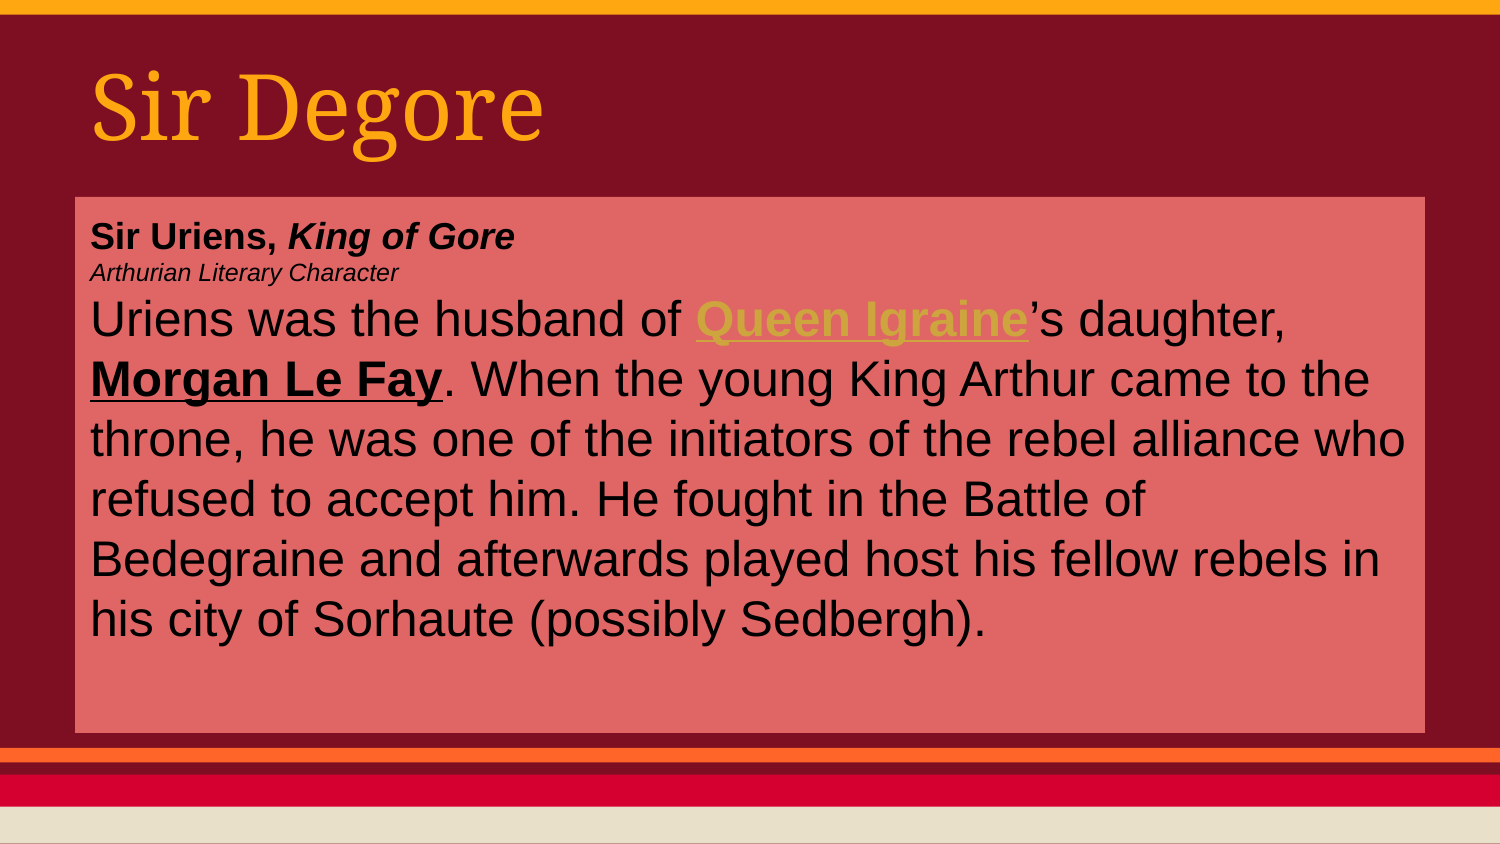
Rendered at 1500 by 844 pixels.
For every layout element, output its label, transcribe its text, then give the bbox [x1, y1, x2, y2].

title Sir Degore [75, 33, 1425, 175]
list Sir Uriens, King of Gore Arthurian Literary Character Uriens was the husband of Queen Igraine’s daughter, Morgan Le Fay. When the young King Arthur came to the throne, he was one of the initiators of the rebel alliance who refused to accept him. He fought in the Battle of Bedegraine and afterwards played host his fellow rebels in his city of Sorhaute (possibly Sedbergh). [75, 196, 1425, 733]
